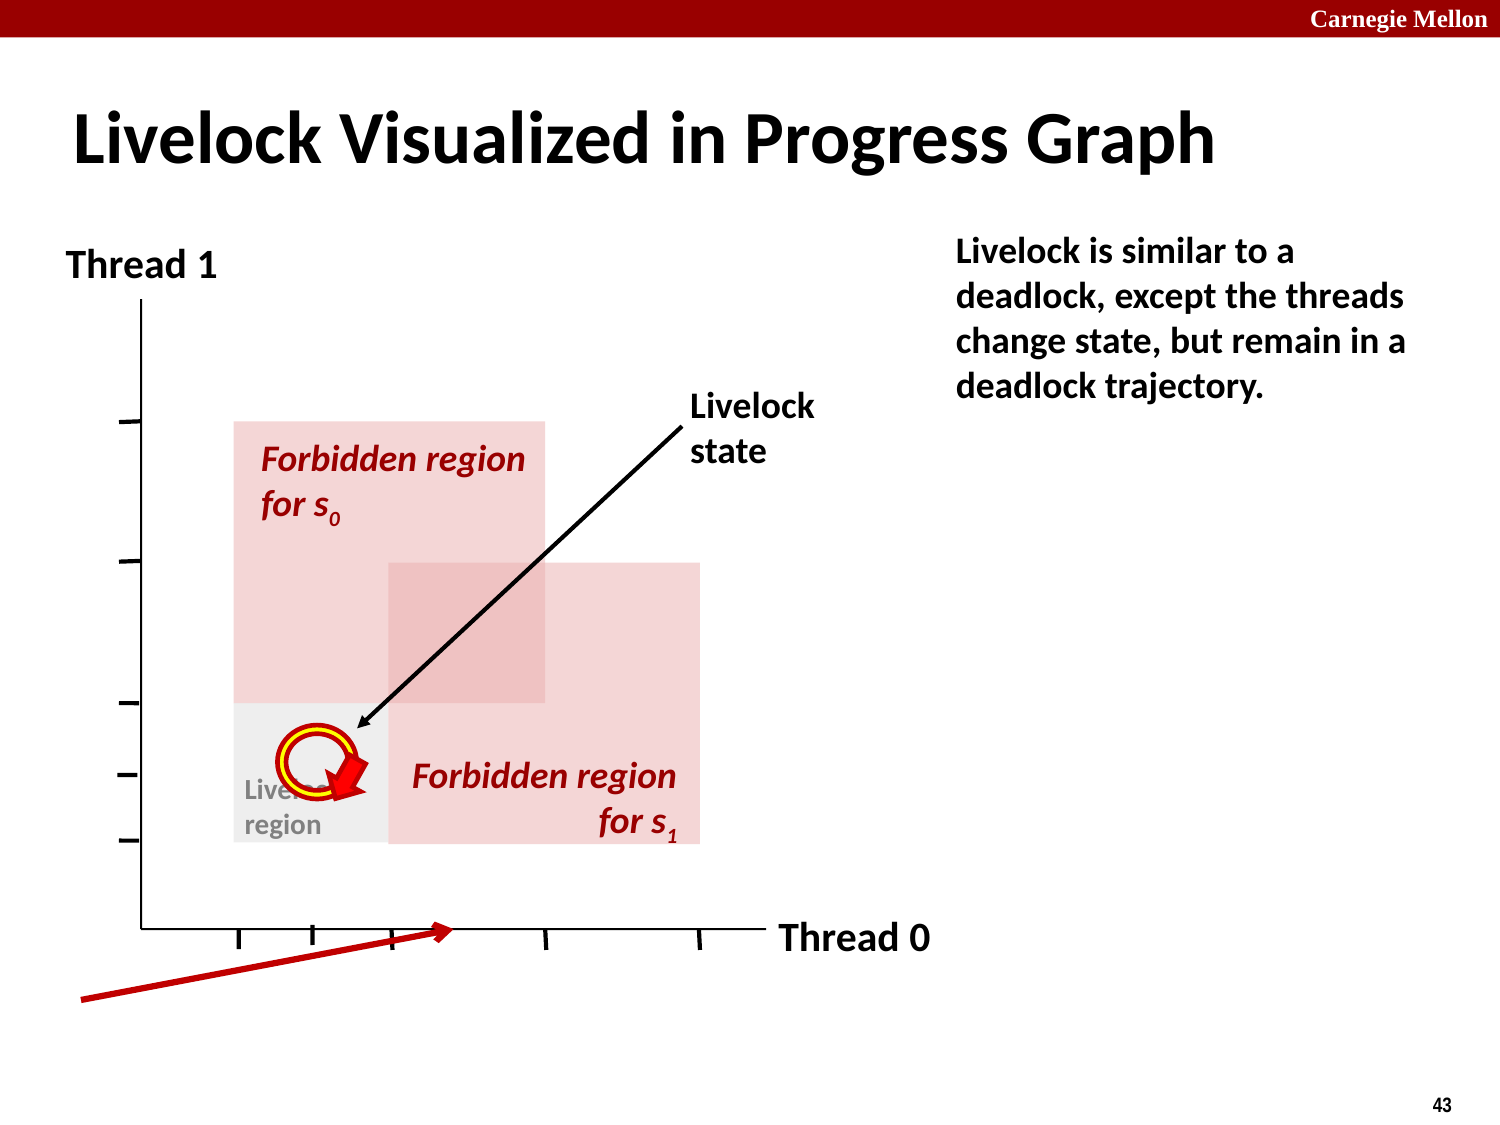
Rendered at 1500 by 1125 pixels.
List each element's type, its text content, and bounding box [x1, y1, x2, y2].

text_box Forbidden region for s1 [397, 743, 693, 855]
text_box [75, 934, 147, 995]
title Livelock Visualized in Progress Graph [58, 71, 1305, 197]
text_box [359, 426, 683, 726]
text_box Thread 1 [50, 229, 233, 294]
text_box [233, 704, 388, 843]
text_box [233, 421, 546, 704]
text_box Livelock state [675, 380, 830, 471]
text_box Thread 0 [763, 901, 946, 967]
text_box Livelock is similar to a deadlock, except the threads change state, but remain in a deadlock trajectory. [941, 226, 1451, 407]
text_box Livelock region [229, 770, 357, 841]
text_box [388, 562, 700, 845]
text_box Forbidden region for s0 [246, 426, 542, 538]
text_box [277, 724, 366, 802]
